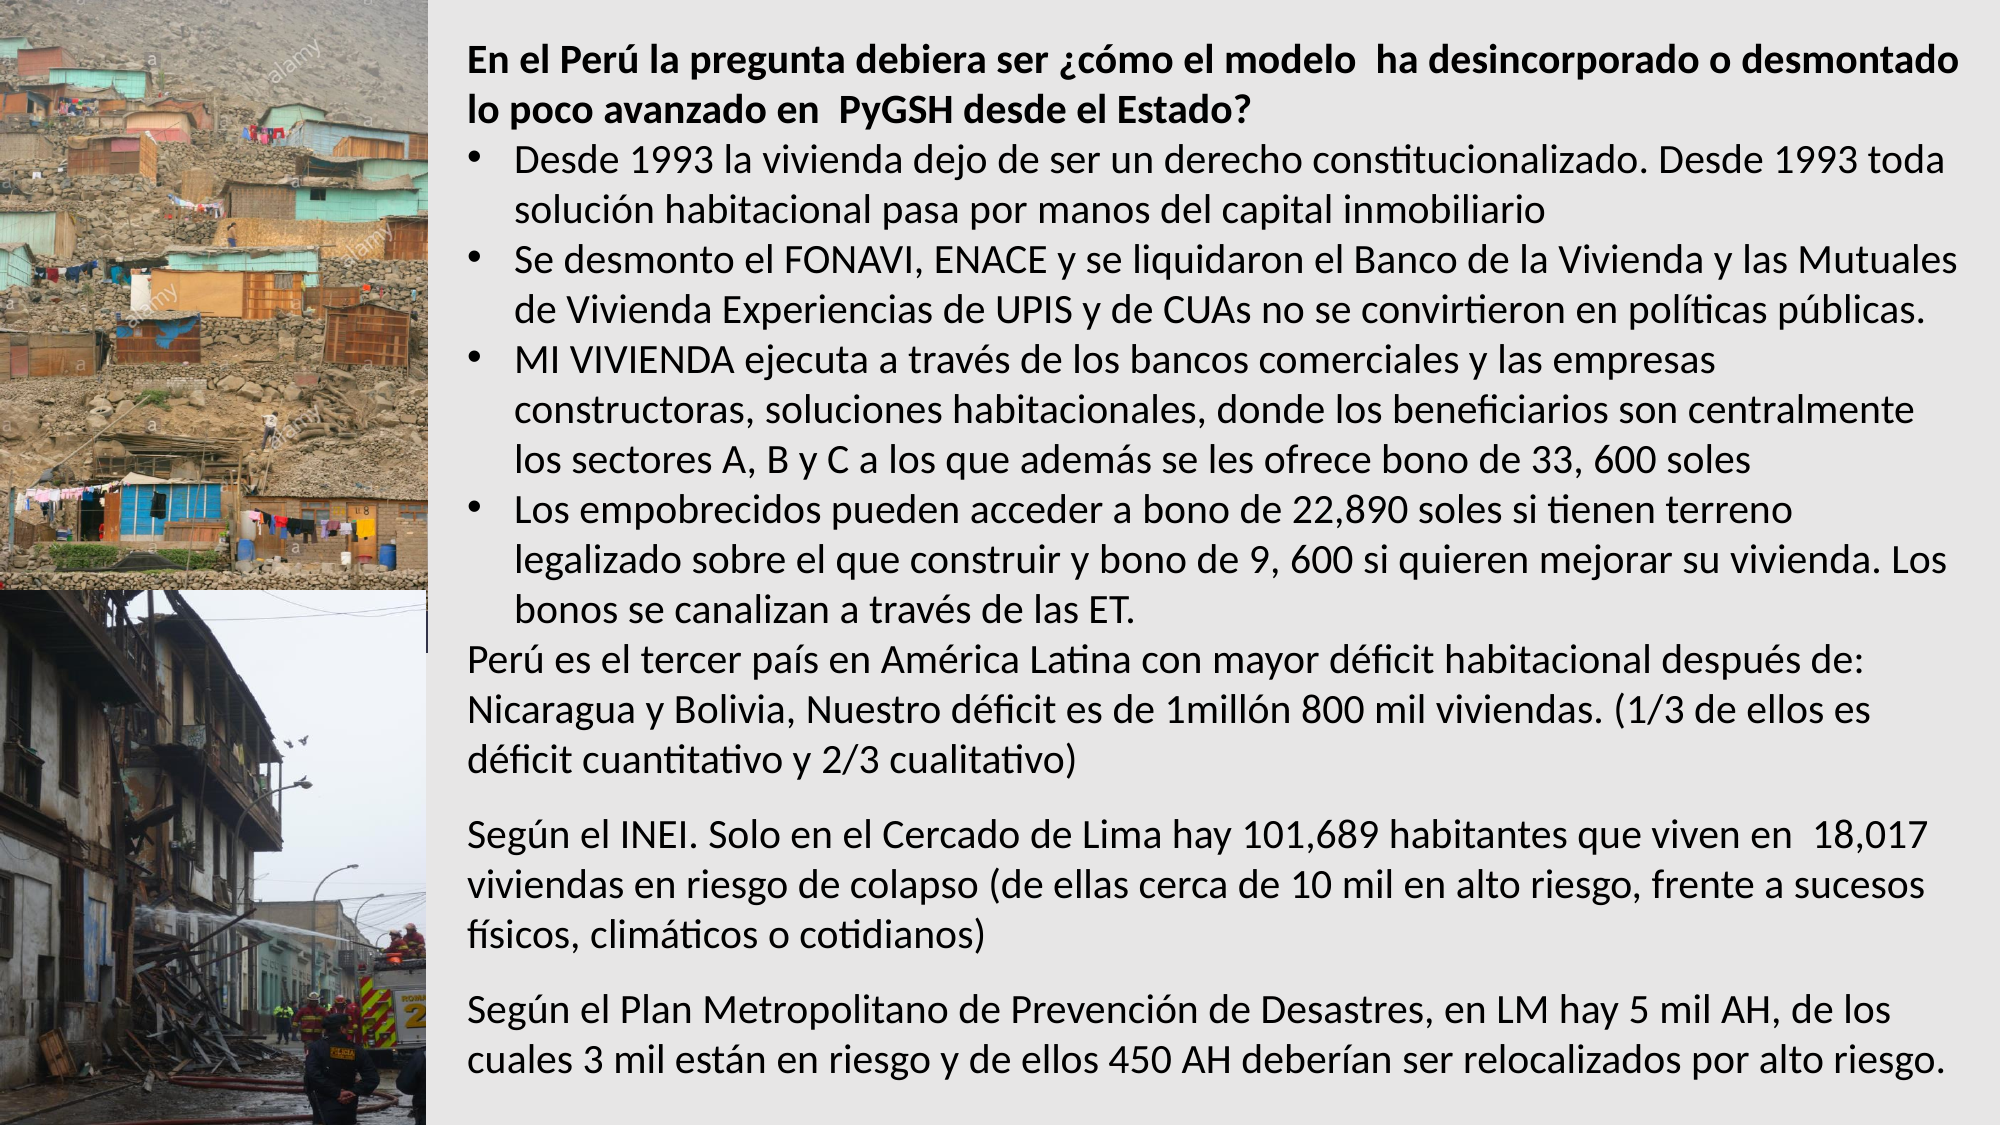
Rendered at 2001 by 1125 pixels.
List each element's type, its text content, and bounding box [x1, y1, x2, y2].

text_box En el Perú la pregunta debiera ser ¿cómo el modelo ha desincorporado o desmontado lo poco avanzado en PyGSH desde el Estado? Desde 1993 la vivienda dejo de ser un derecho constitucionalizado. Desde 1993 toda solución habitacional pasa por manos del capital inmobiliario Se desmonto el FONAVI, ENACE y se liquidaron el Banco de la Vivienda y las Mutuales de Vivienda Experiencias de UPIS y de CUAs no se convirtieron en políticas públicas. MI VIVIENDA ejecuta a través de los bancos comerciales y las empresas constructoras, soluciones habitacionales, donde los beneficiarios son centralmente los sectores A, B y C a los que además se les ofrece bono de 33, 600 soles Los empobrecidos pueden acceder a bono de 22,890 soles si tienen terreno legalizado sobre el que construir y bono de 9, 600 si quieren mejorar su vivienda. Los bonos se canalizan a través de las ET. Perú es el tercer país en América Latina con mayor déficit habitacional después de: Nicaragua y Bolivia, Nuestro déficit es de 1millón 800 mil viviendas. (1/3 de ellos es déficit cuantitativo y 2/3 cualitativo) Según el INEI. Solo en el Cercado de Lima hay 101,689 habitantes que viven en 18,017 viviendas en riesgo de colapso (de ellas cerca de 10 mil en alto riesgo, frente a sucesos físicos, climáticos o cotidianos) Según el Plan Metropolitano de Prevención de Desastres, en LM hay 5 mil AH, de los cuales 3 mil están en riesgo y de ellos 450 AH deberían ser relocalizados por alto riesgo. [452, 24, 1980, 1090]
picture [0, 0, 428, 1125]
